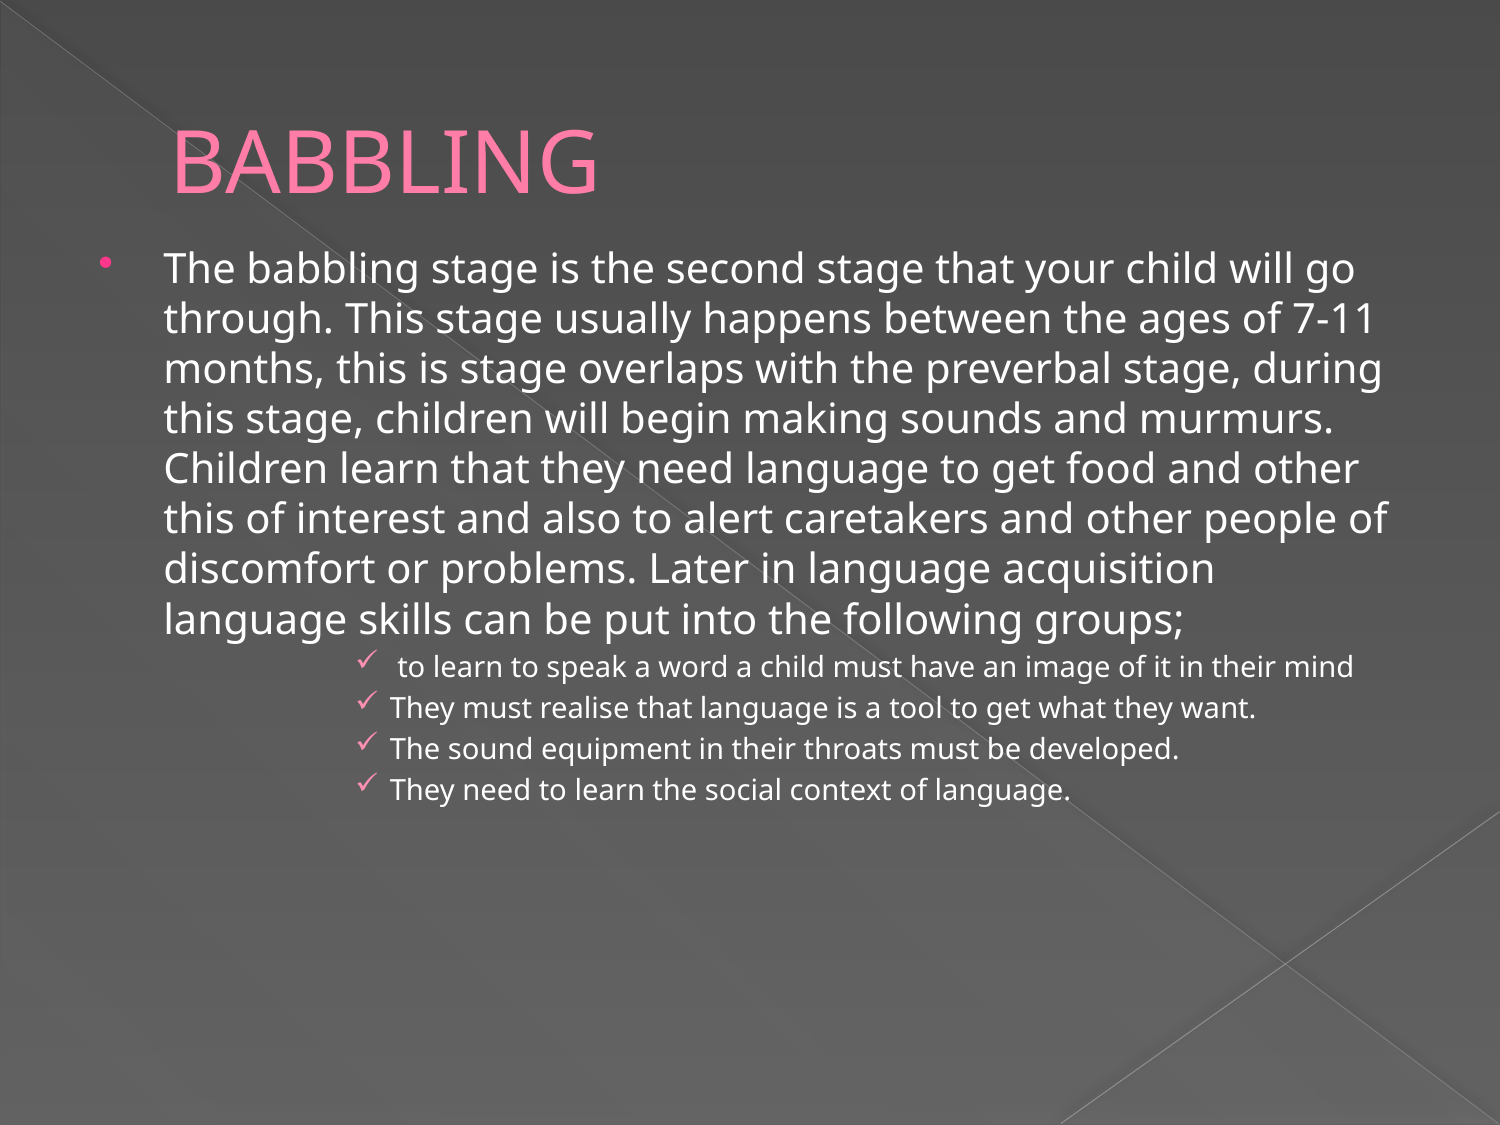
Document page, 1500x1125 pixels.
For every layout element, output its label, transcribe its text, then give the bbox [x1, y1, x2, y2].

list The babbling stage is the second stage that your child will go through. This stage usually happens between the ages of 7-11 months, this is stage overlaps with the preverbal stage, during this stage, children will begin making sounds and murmurs. Children learn that they need language to get food and other this of interest and also to alert caretakers and other people of discomfort or problems. Later in language acquisition language skills can be put into the following groups; to learn to speak a word a child must have an image of it in their mind They must realise that language is a tool to get what they want. The sound equipment in their throats must be developed. They need to learn the social context of language. [75, 234, 1425, 1059]
title BABBLING [75, 43, 1425, 234]
